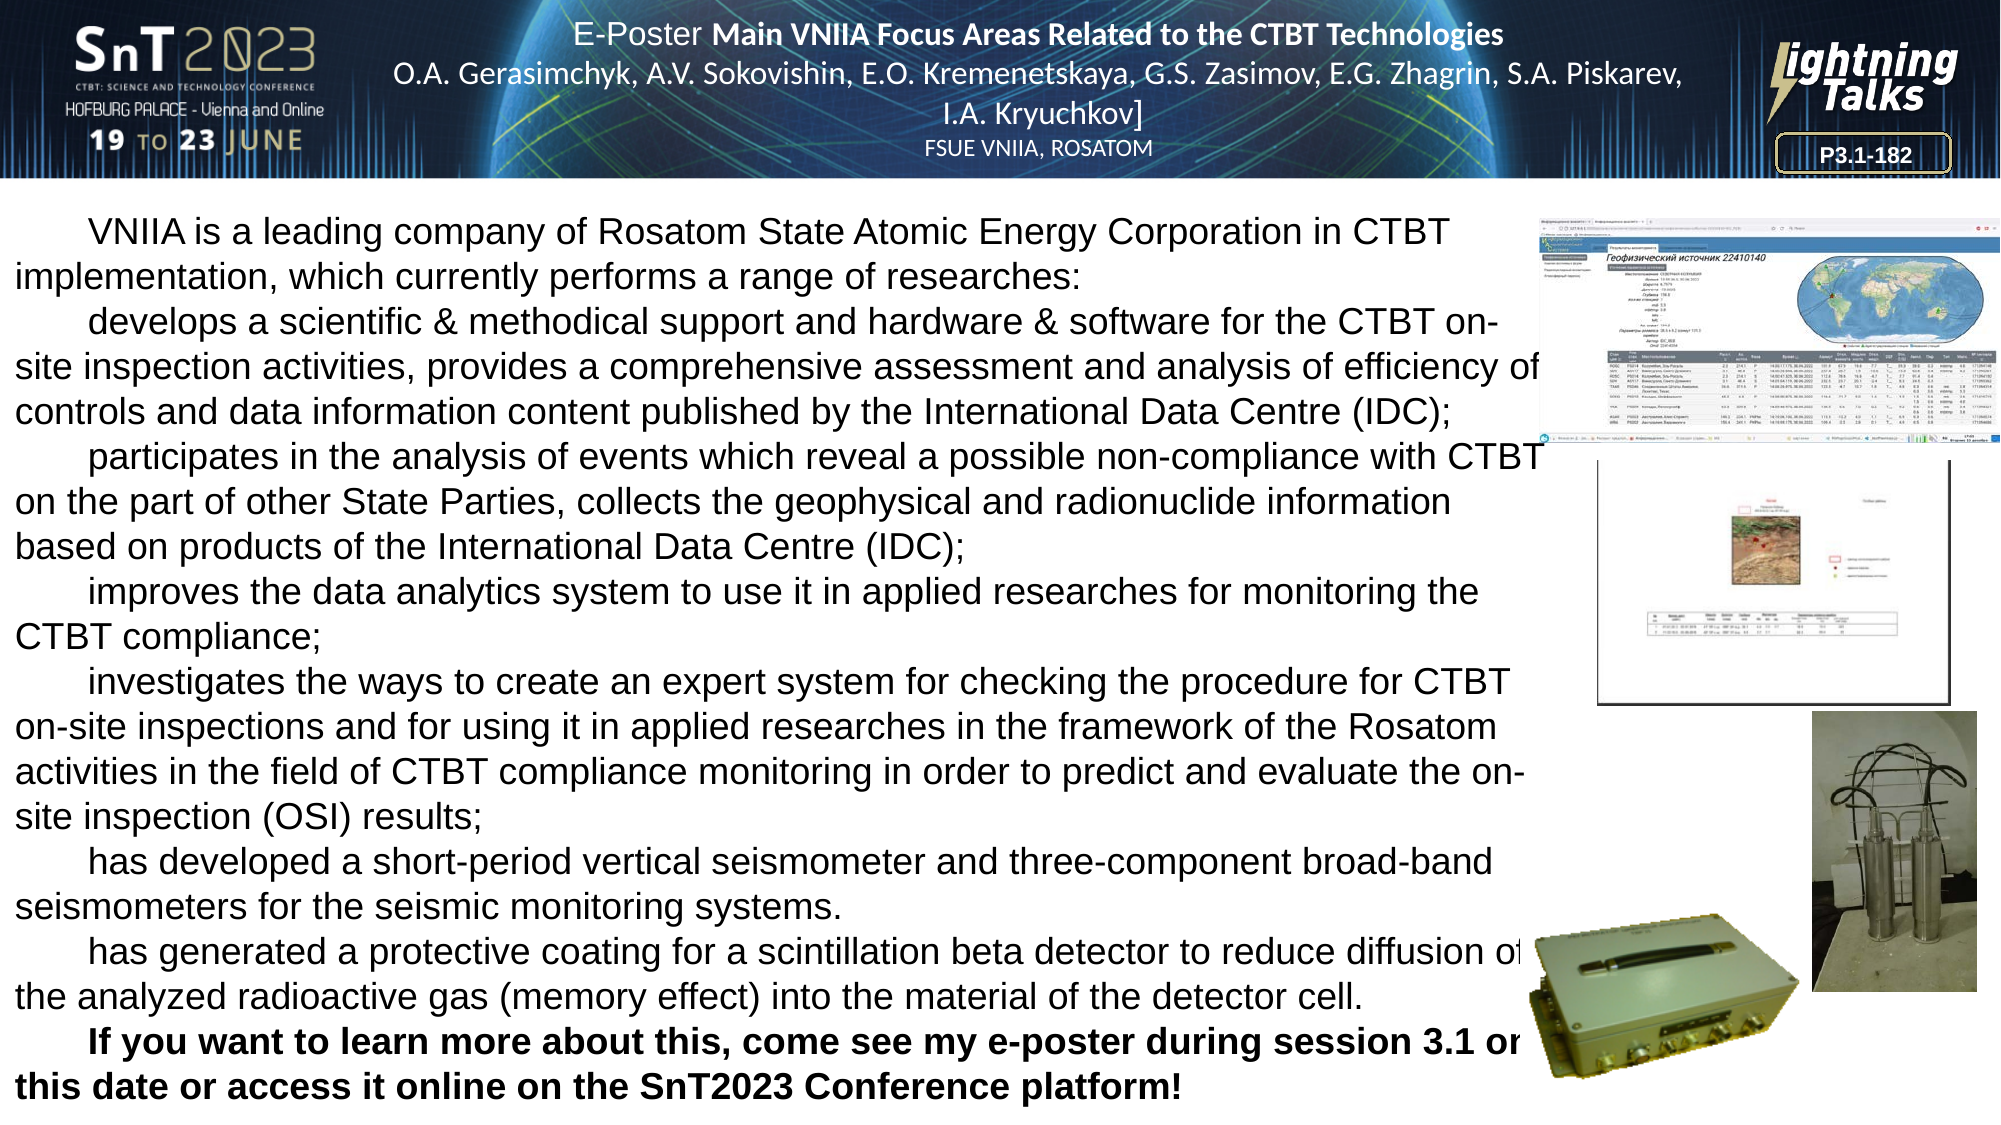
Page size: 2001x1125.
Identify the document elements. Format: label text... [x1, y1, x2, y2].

text_box P3.1-182 [1778, 135, 1954, 176]
text_box VNIIA is a leading company of Rosatom State Atomic Energy Corporation in CTBT implementation, which currently performs a range of researches: develops a scientific & methodical support and hardware & software for the CTBT on-site inspection activities, provides a comprehensive assessment and analysis of efficiency of controls and data information content published by the International Data Centre (IDC); participates in the analysis of events which reveal a possible non-compliance with CTBT on the part of other State Parties, collects the geophysical and radionuclide information based on products of the International Data Centre (IDC); improves the data analytics system to use it in applied researches for monitoring the CTBT compliance; investigates the ways to create an expert system for checking the procedure for CTBT on-site inspections and for using it in applied researches in the framework of the Rosatom activities in the field of CTBT compliance monitoring in order to predict and evaluate the on-site inspection (OSI) results; has developed a short-period vertical seismometer and three-component broad-band seismometers for the seismic monitoring systems. has generated a protective coating for a scintillation beta detector to reduce diffusion of the analyzed radioactive gas (memory effect) into the material of the detector cell. If you want to learn more about this, come see my e-poster during session 3.1 on this date or access it online on the SnT2023 Conference platform! [0, 199, 1572, 1125]
text_box E-Poster Main VNIIA Focus Areas Related to the CTBT Technologies O.A. Gerasimchyk, A.V. Sokovishin, E.O. Kremenetskaya, G.S. Zasimov, E.G. Zhagrin, S.A. Piskarev, I.A. Kryuchkov] FSUE VNIIA, ROSATOM [338, 4, 1741, 169]
picture [0, 0, 2001, 1125]
